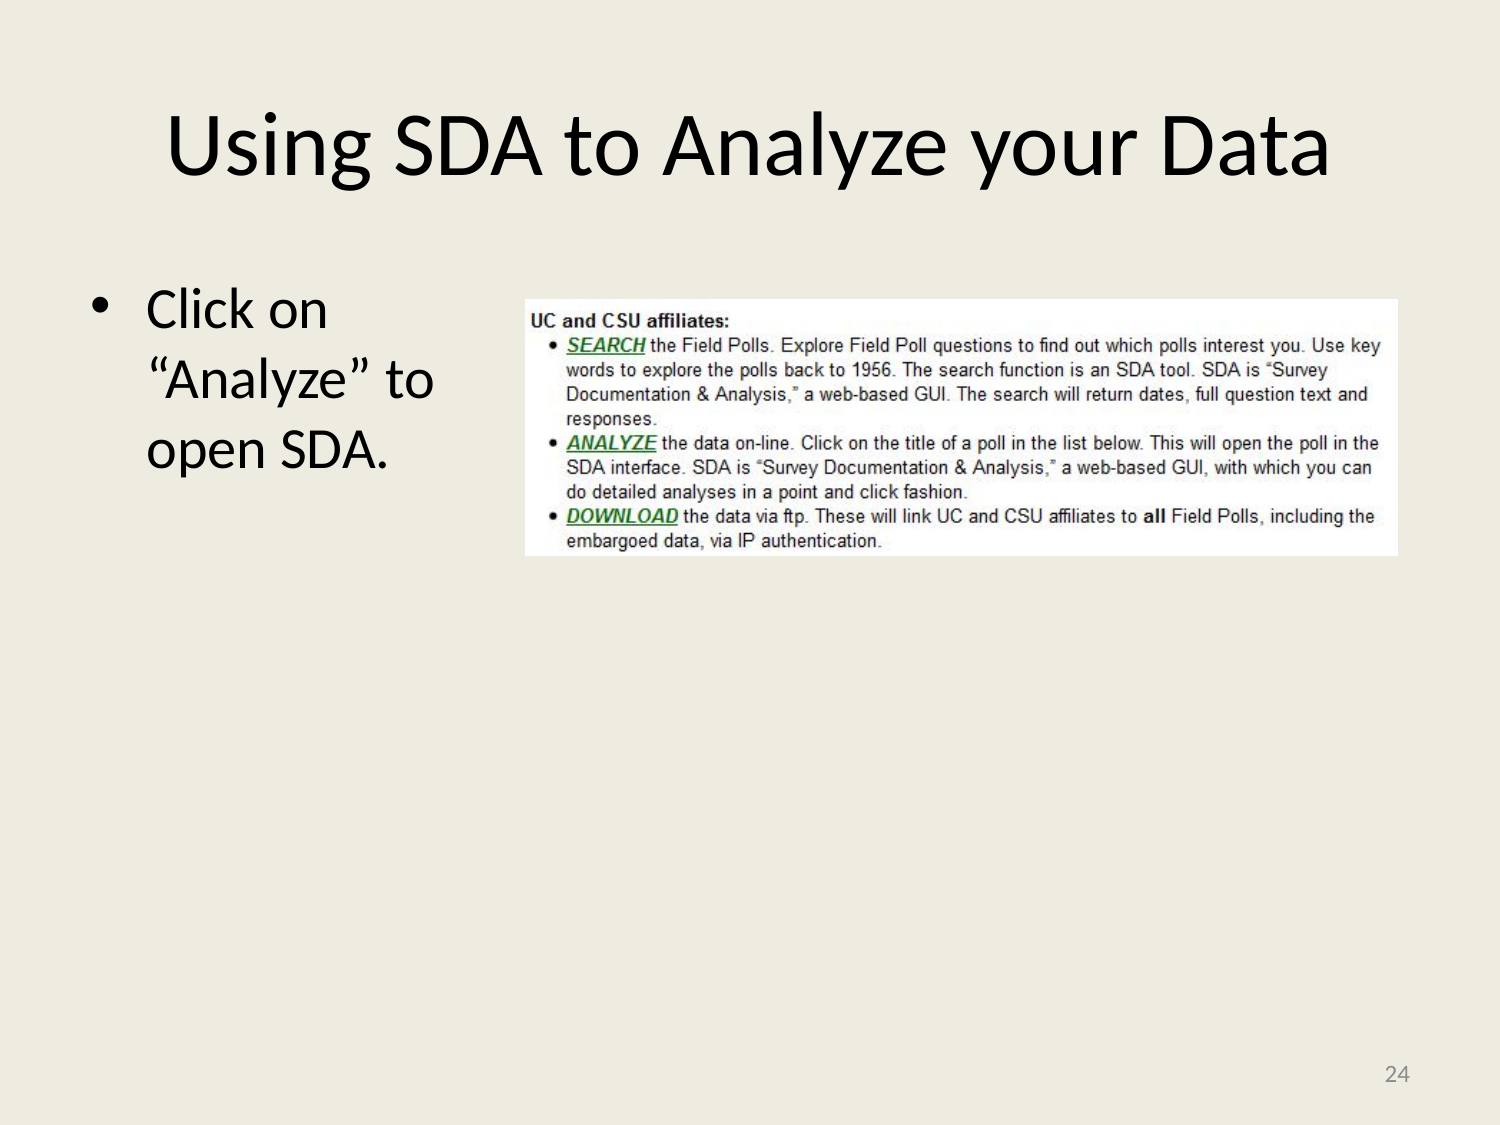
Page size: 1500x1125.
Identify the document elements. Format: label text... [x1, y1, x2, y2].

title Using SDA to Analyze your Data [75, 45, 1425, 233]
list Click on “Analyze” to open SDA. [75, 262, 550, 1005]
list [524, 299, 1398, 557]
slide_number 24 [1074, 1042, 1425, 1103]
